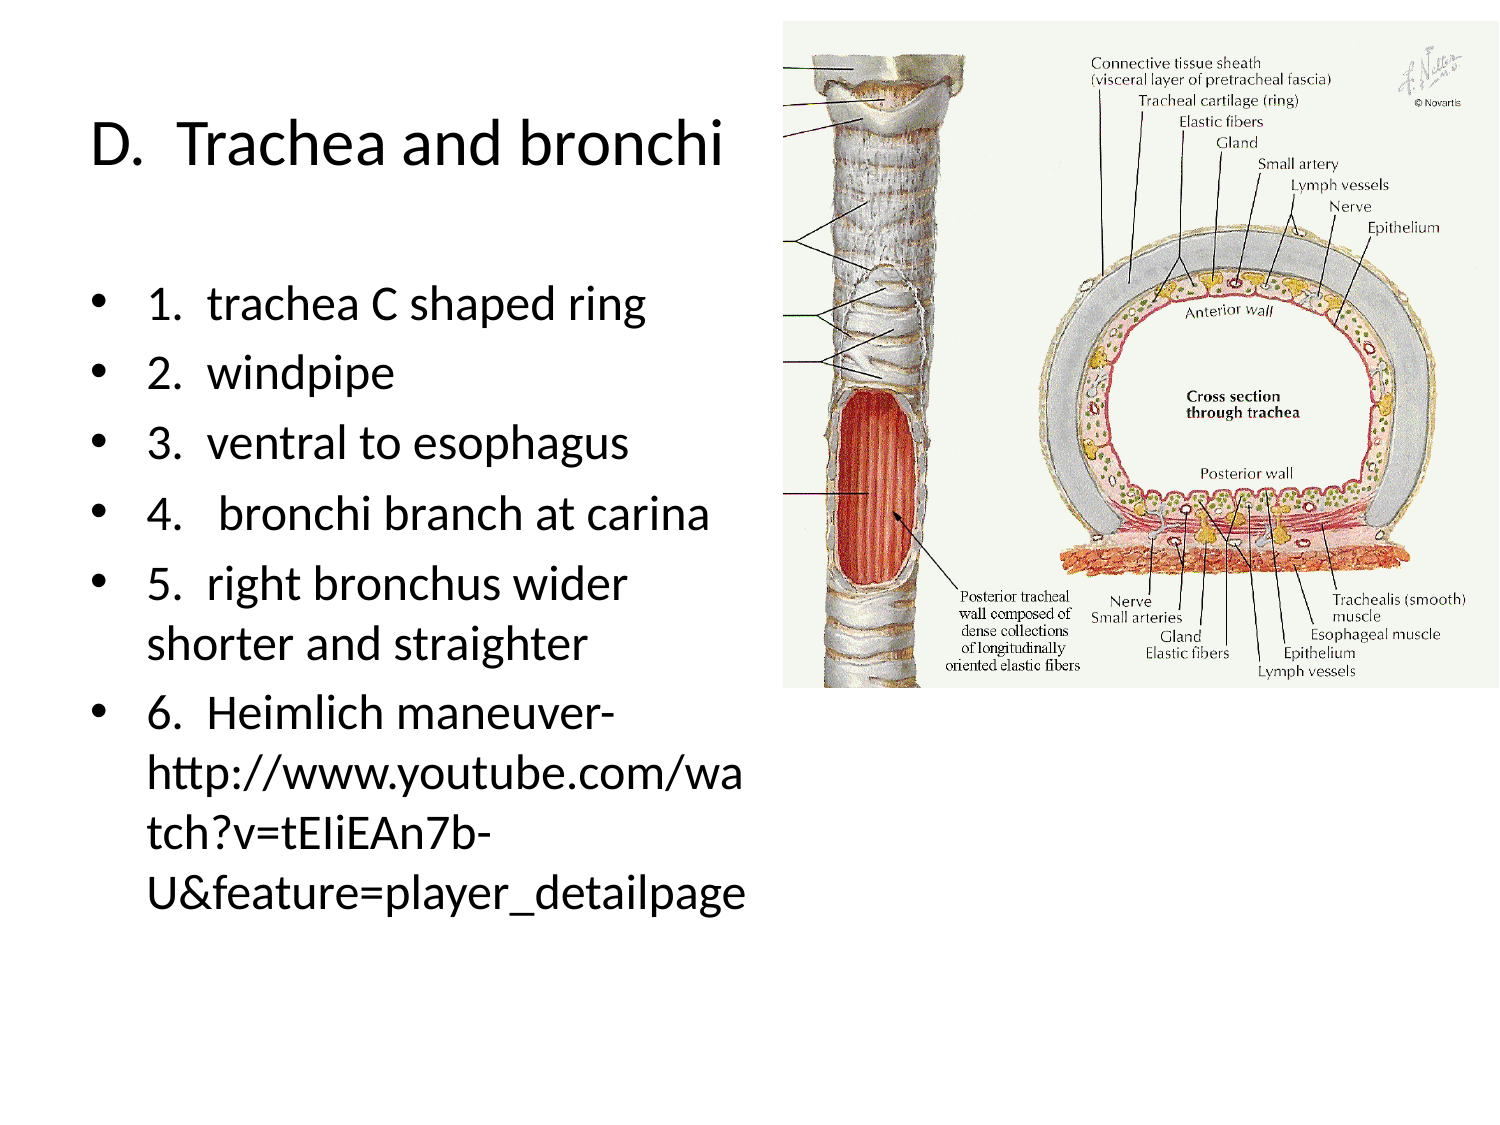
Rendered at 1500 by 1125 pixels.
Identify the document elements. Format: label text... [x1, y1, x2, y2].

picture [783, 21, 1499, 688]
list 1. trachea C shaped ring 2. windpipe 3. ventral to esophagus 4. bronchi branch at carina 5. right bronchus wider shorter and straighter 6. Heimlich maneuver-http://www.youtube.com/watch?v=tEIiEAn7b-U&feature=player_detailpage [75, 262, 763, 1005]
title D. Trachea and bronchi [75, 45, 763, 233]
